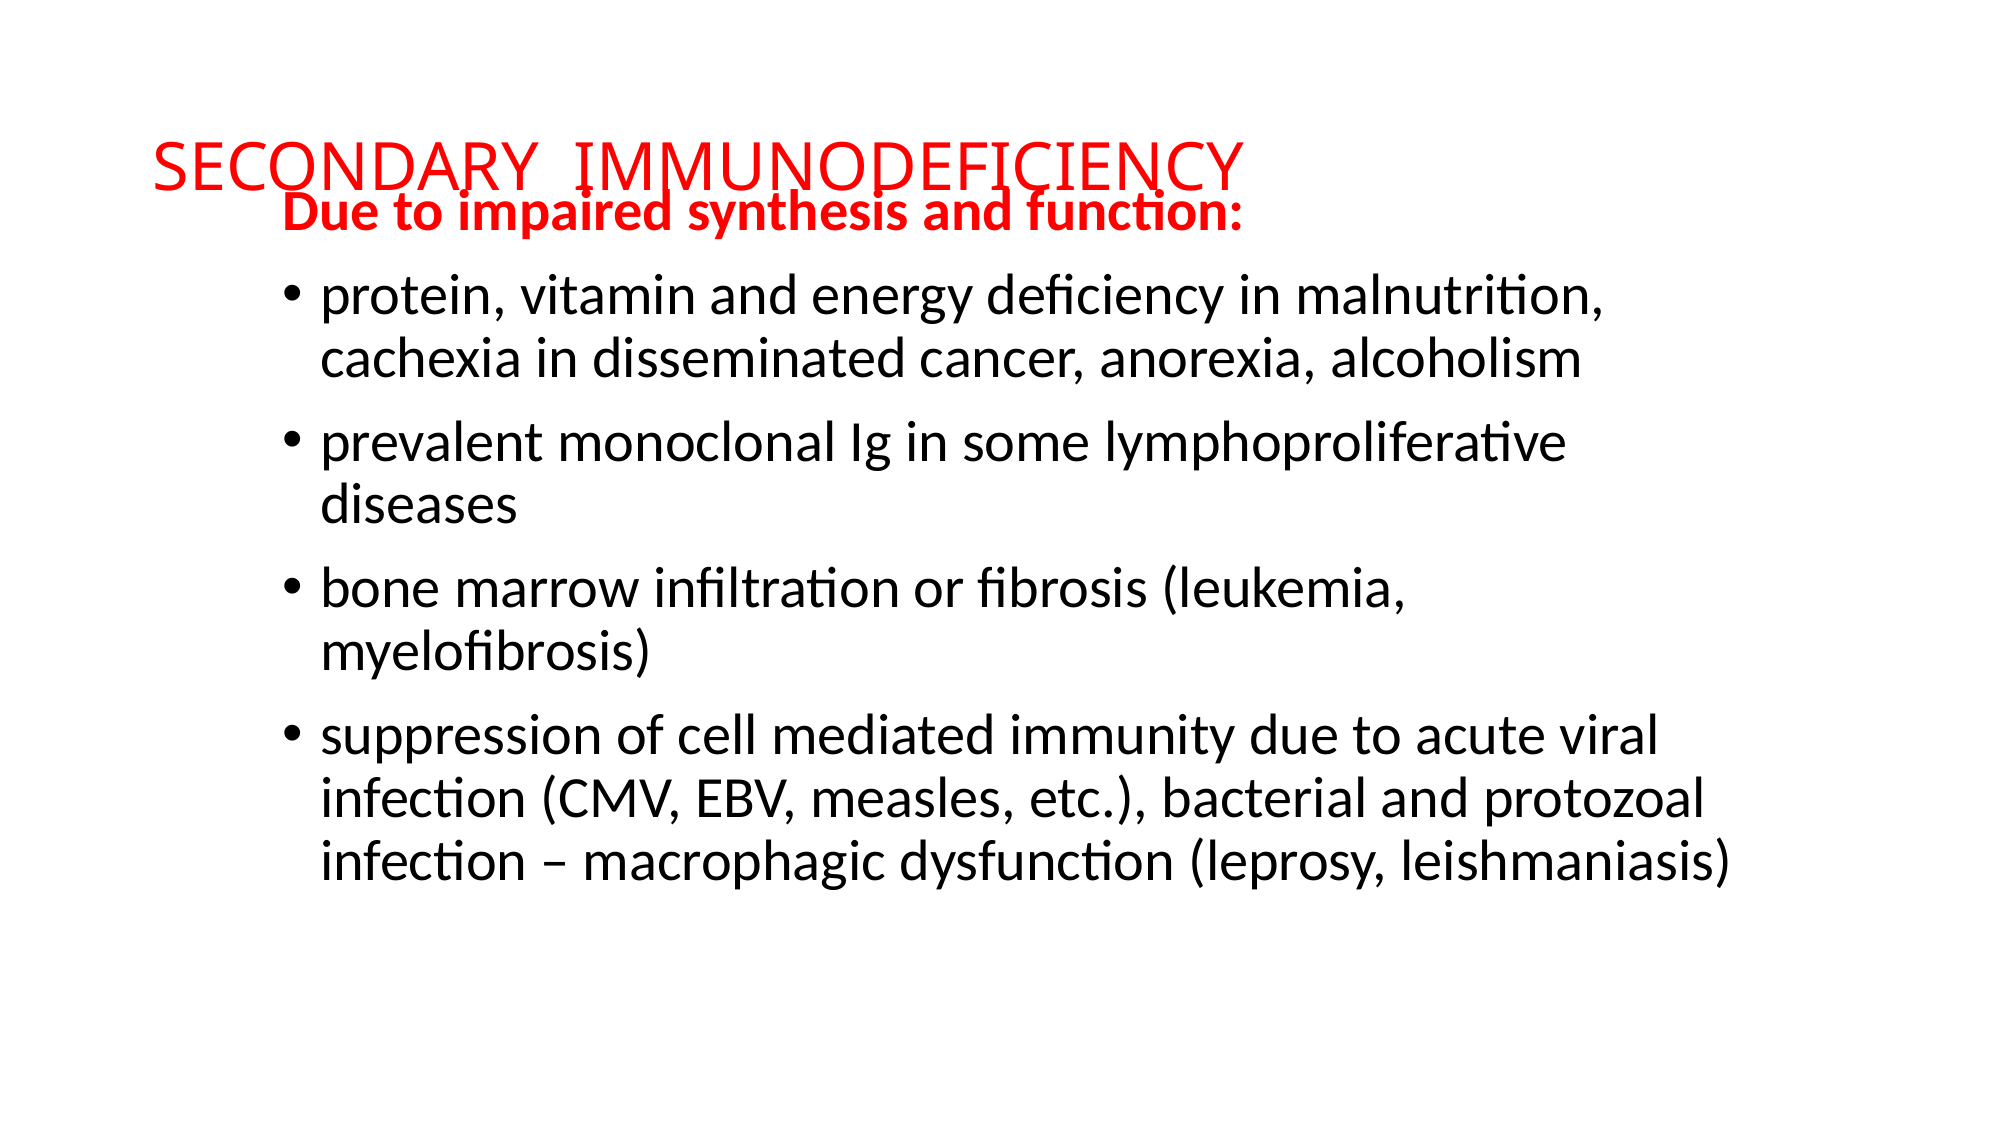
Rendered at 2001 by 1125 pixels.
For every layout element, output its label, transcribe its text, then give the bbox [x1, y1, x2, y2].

list Due to impaired synthesis and function: protein, vitamin and energy deficiency in malnutrition, cachexia in disseminated cancer, anorexia, alcoholism prevalent monoclonal Ig in some lymphoproliferative diseases bone marrow infiltration or fibrosis (leukemia, myelofibrosis) suppression of cell mediated immunity due to acute viral infection (CMV, EBV, measles, etc.), bacterial and protozoal infection – macrophagic dysfunction (leprosy, leishmaniasis) [267, 172, 1750, 1125]
title SECONDARY IMMUNODEFICIENCY [137, 59, 1863, 278]
